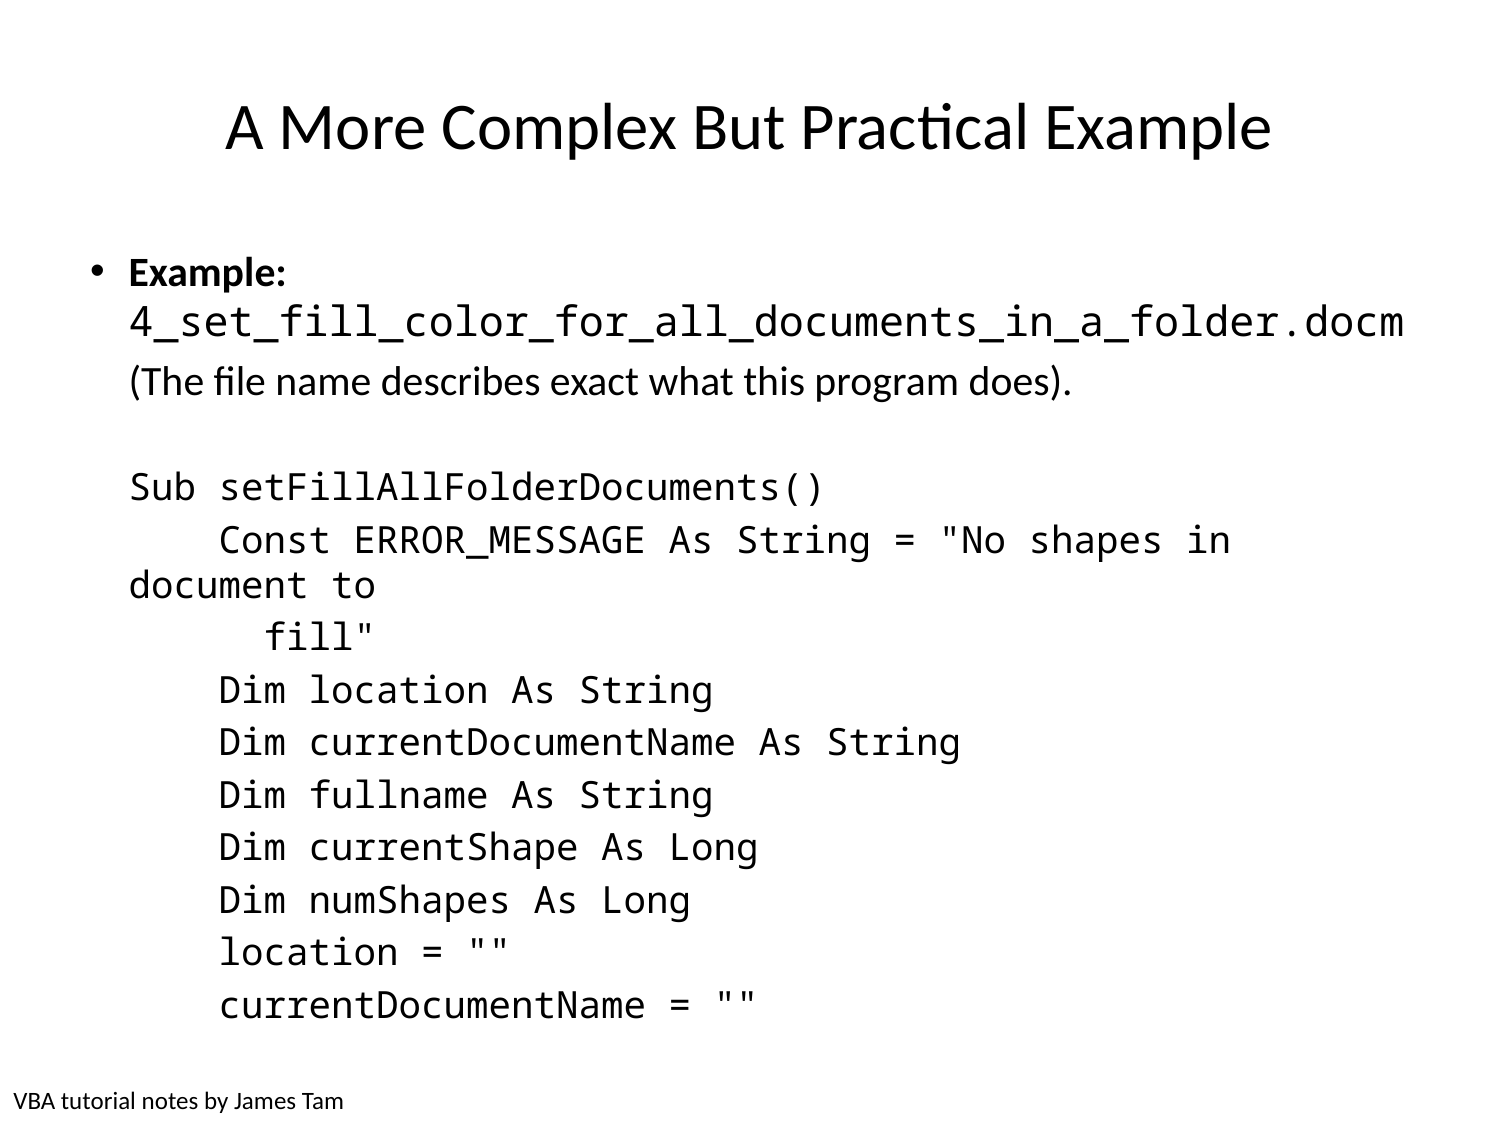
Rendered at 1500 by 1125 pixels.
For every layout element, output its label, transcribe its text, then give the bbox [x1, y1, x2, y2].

list Example: 4_set_fill_color_for_all_documents_in_a_folder.docm (The file name describes exact what this program does). Sub setFillAllFolderDocuments() Const ERROR_MESSAGE As String = "No shapes in document to fill" Dim location As String Dim currentDocumentName As String Dim fullname As String Dim currentShape As Long Dim numShapes As Long location = "" currentDocumentName = "" [75, 237, 1425, 1063]
title A More Complex But Practical Example [75, 45, 1425, 200]
